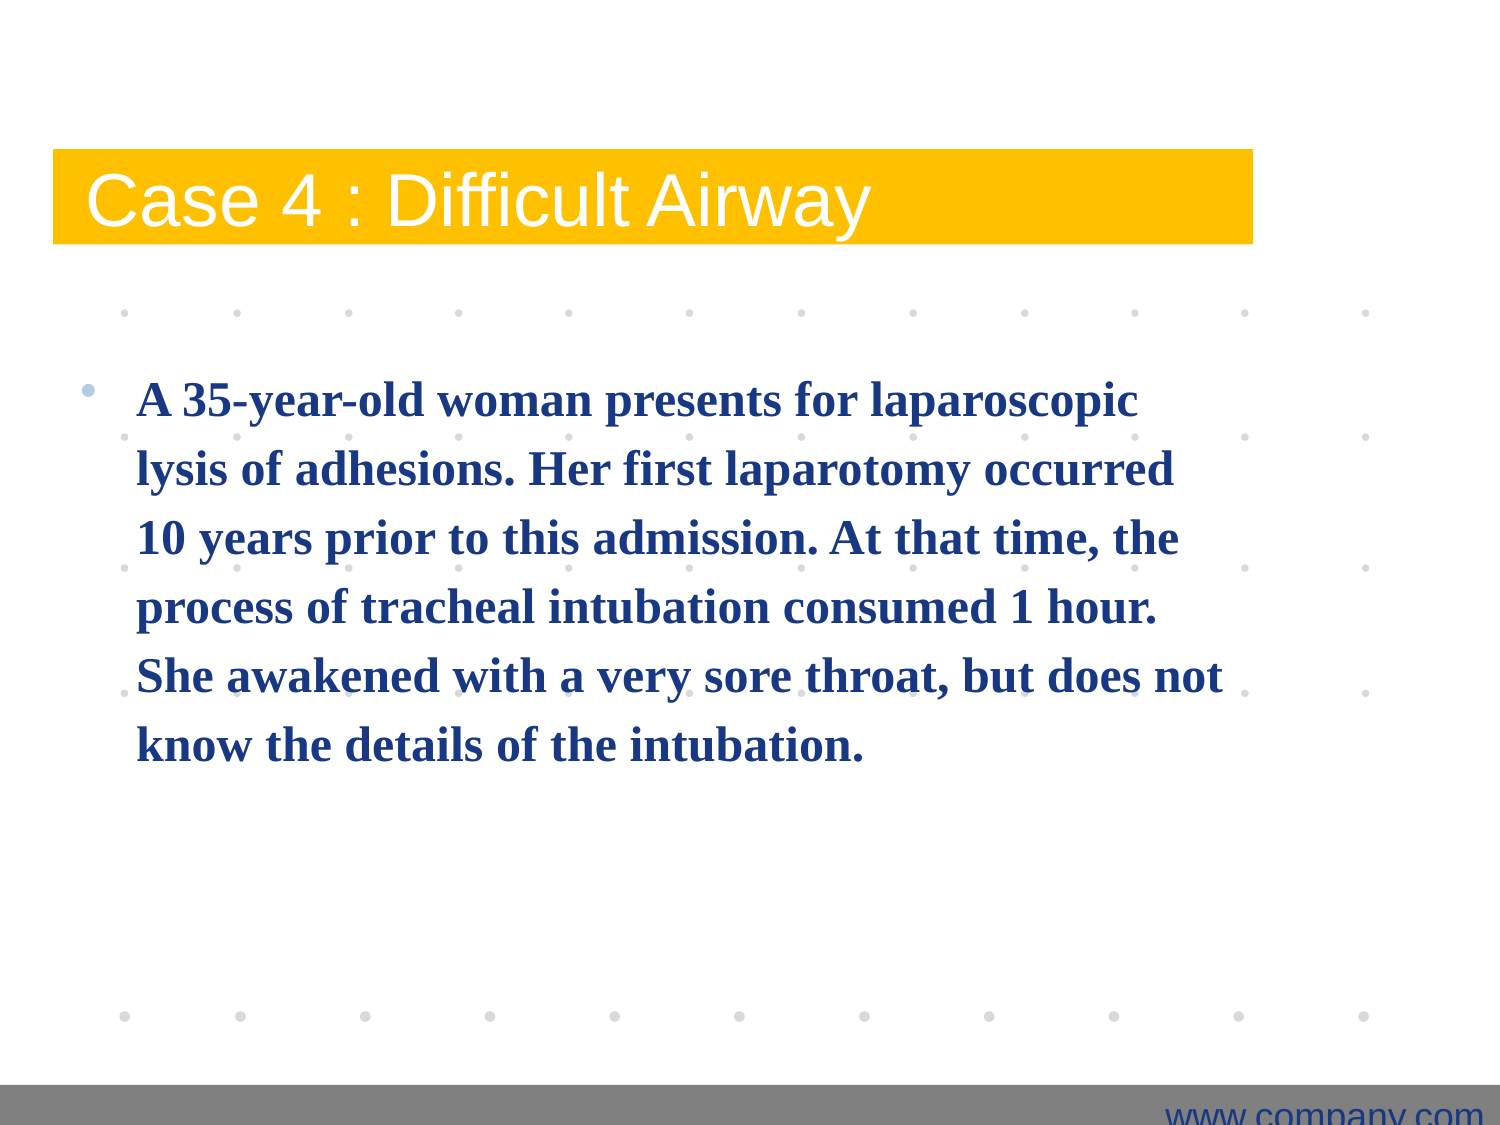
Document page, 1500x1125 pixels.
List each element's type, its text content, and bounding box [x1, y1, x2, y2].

title Case 4 : Difficult Airway [53, 149, 1254, 245]
list A 35-year-old woman presents for laparoscopic lysis of adhesions. Her first laparotomy occurred 10 years prior to this admission. At that time, the process of tracheal intubation consumed 1 hour. She awakened with a very sore throat, but does not know the details of the intubation. [64, 349, 1240, 1013]
